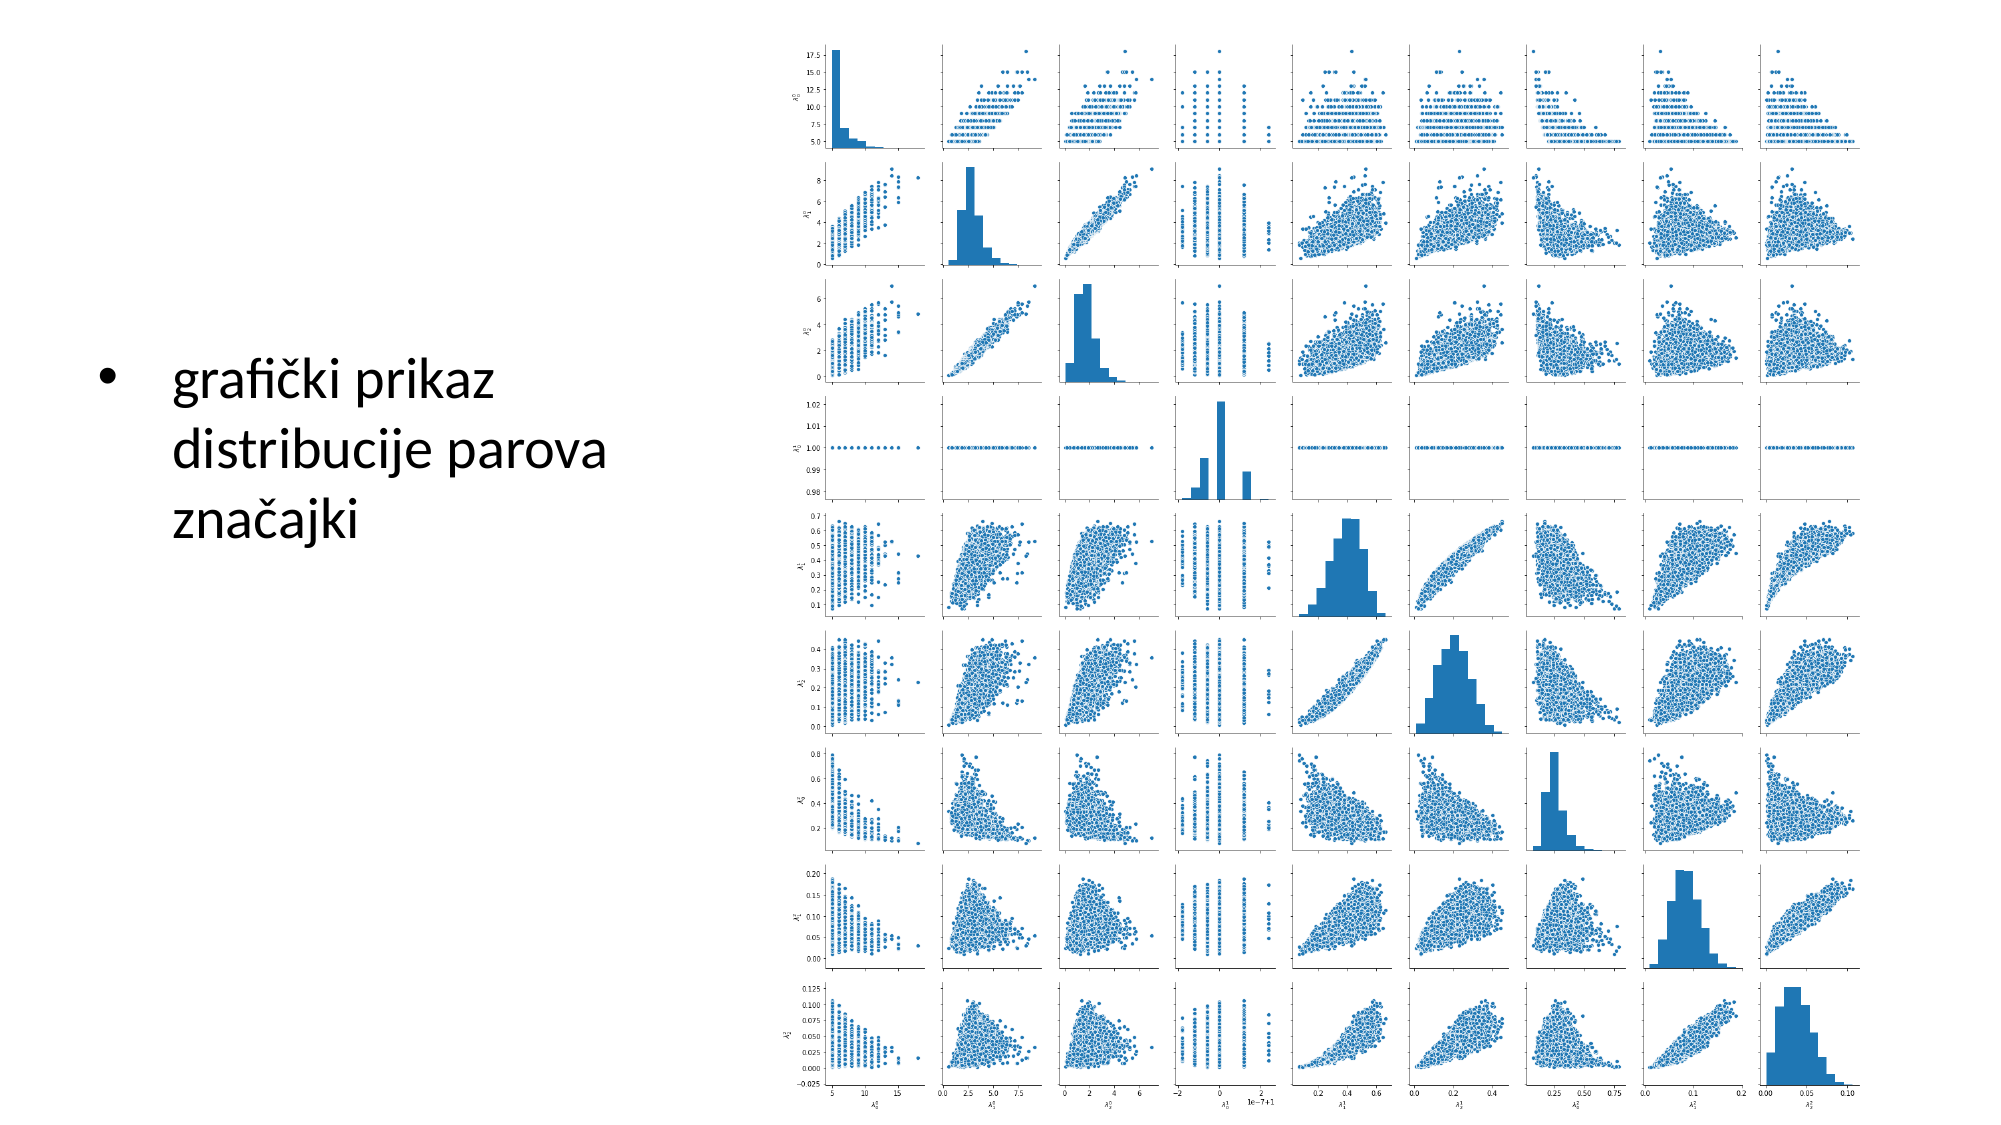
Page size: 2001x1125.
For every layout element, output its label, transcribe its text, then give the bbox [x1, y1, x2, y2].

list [777, 40, 1863, 1115]
text_box grafički prikaz distribucije parova značajki [82, 332, 729, 558]
